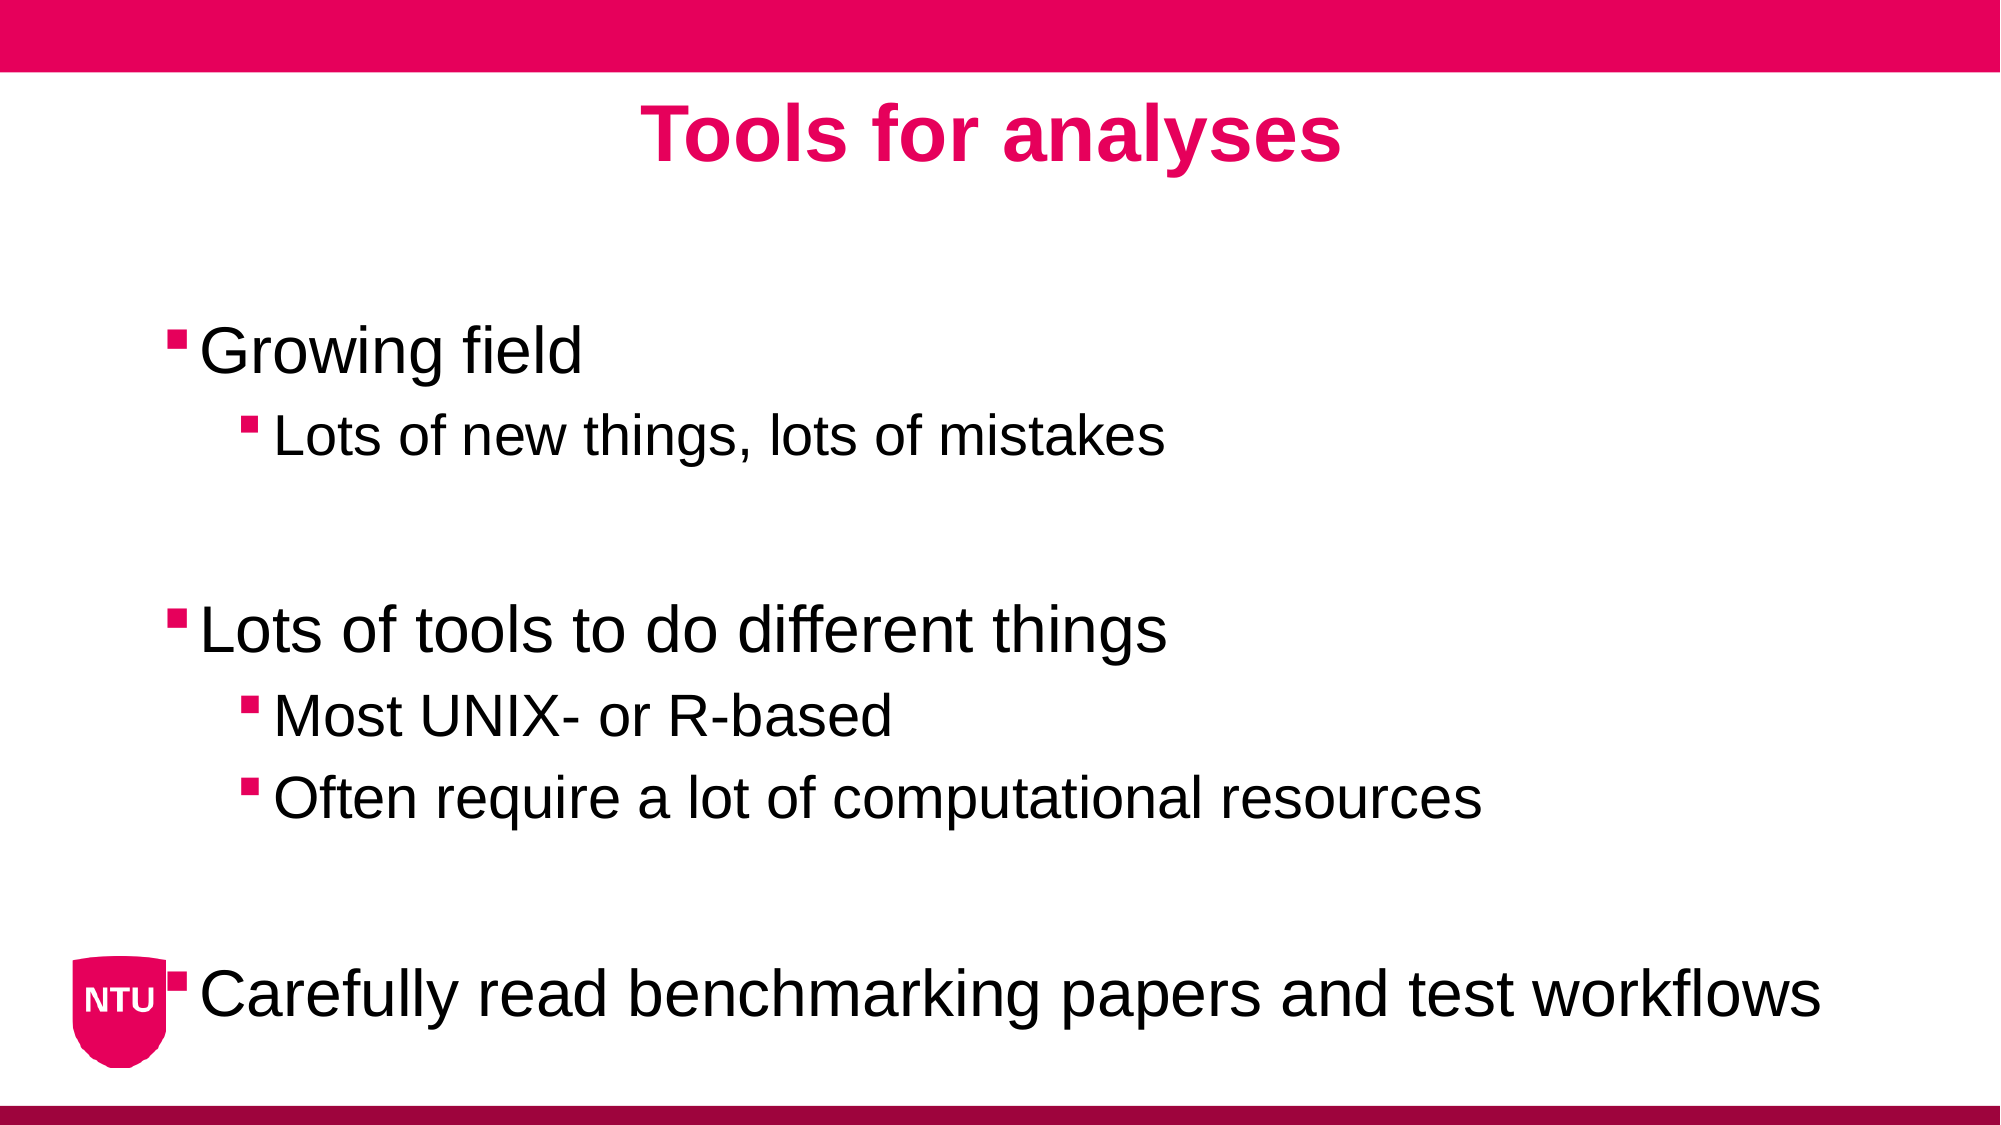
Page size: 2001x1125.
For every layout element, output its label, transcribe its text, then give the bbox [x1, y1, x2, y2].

list Growing field Lots of new things, lots of mistakes Lots of tools to do different things Most UNIX- or R-based Often require a lot of computational resources Carefully read benchmarking papers and test workflows [162, 200, 1911, 1044]
text_box Tools for analyses [72, 72, 1928, 185]
